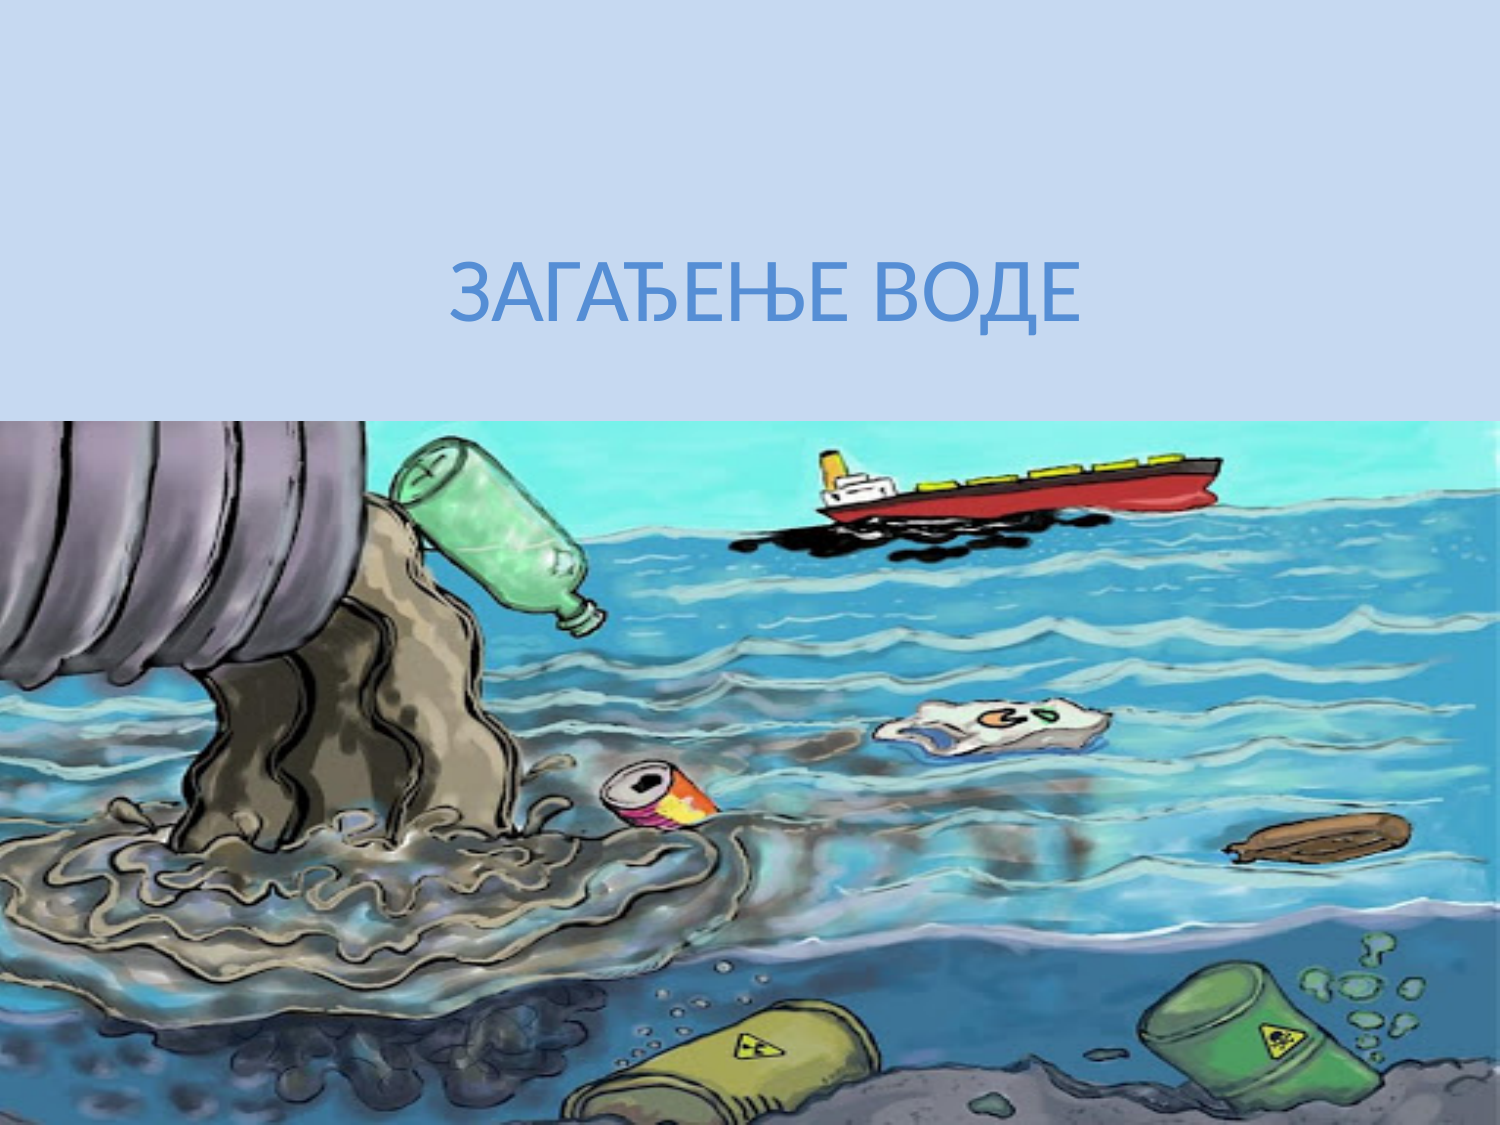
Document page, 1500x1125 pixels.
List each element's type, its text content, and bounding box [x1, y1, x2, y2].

picture [0, 421, 1500, 1125]
title ЗАГАЂЕЊЕ ВОДЕ [128, 164, 1404, 406]
